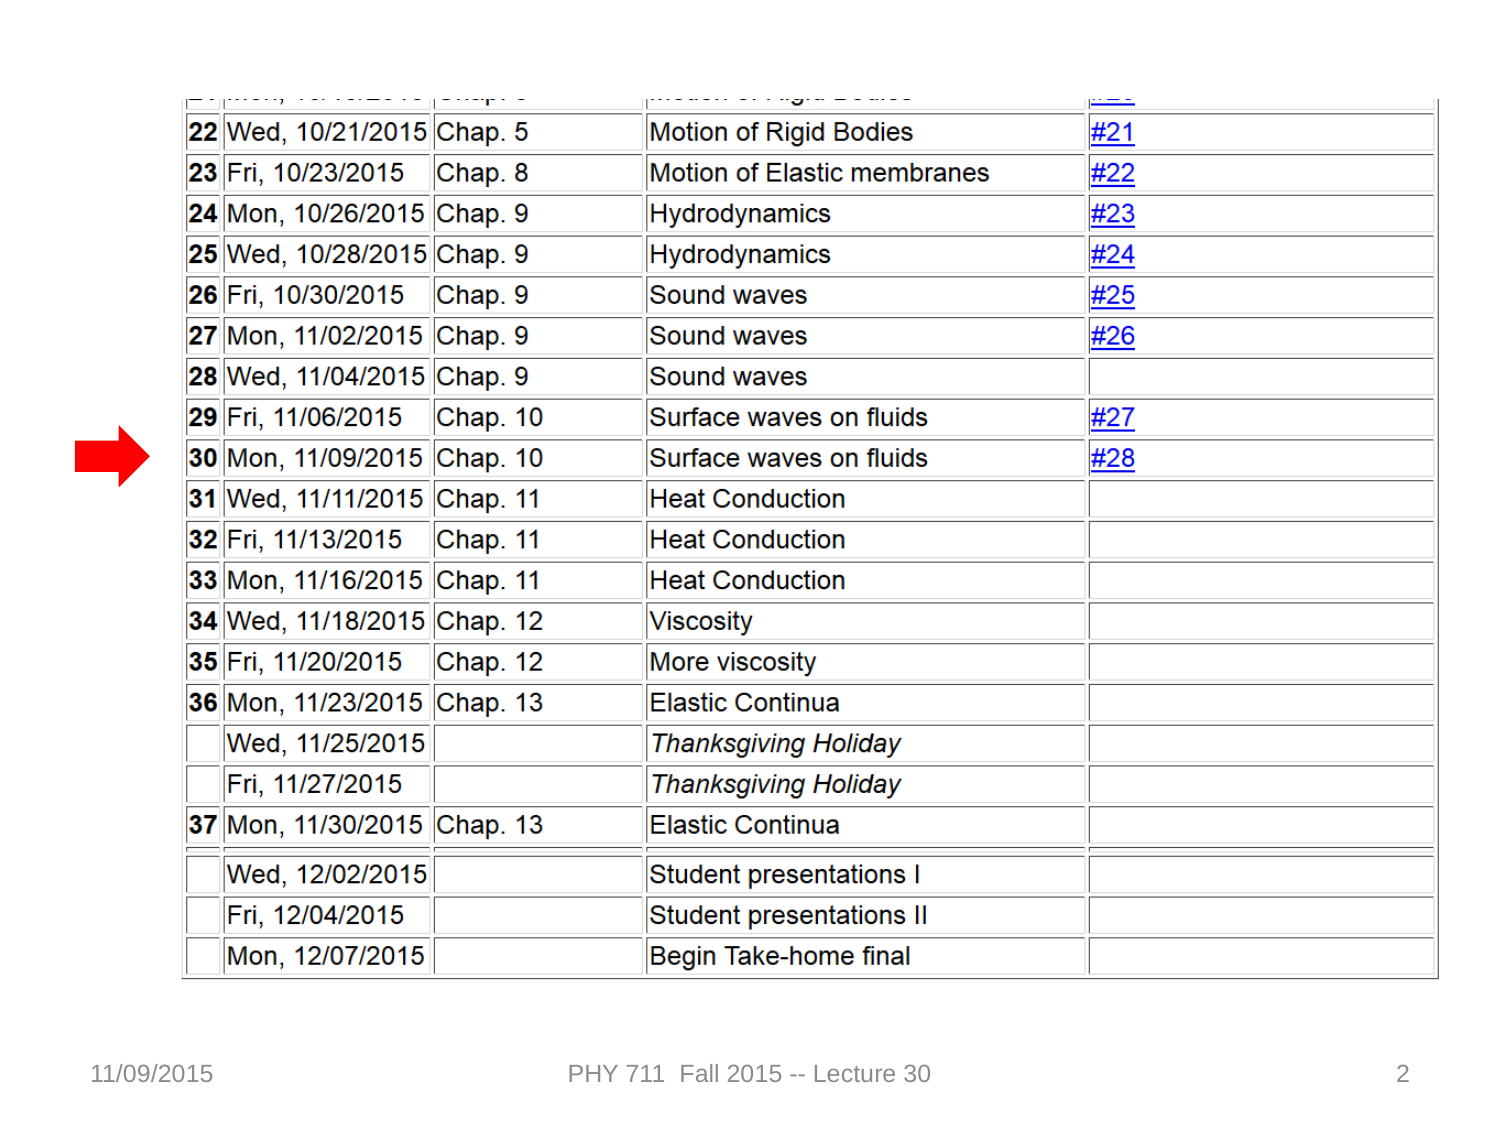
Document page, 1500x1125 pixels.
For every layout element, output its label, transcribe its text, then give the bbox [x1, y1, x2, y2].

footer PHY 711 Fall 2015 -- Lecture 30 [512, 1042, 988, 1103]
text_box [72, 423, 153, 490]
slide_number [75, 1042, 425, 1103]
slide_number 2 [1074, 1042, 1425, 1103]
picture [162, 99, 1462, 988]
